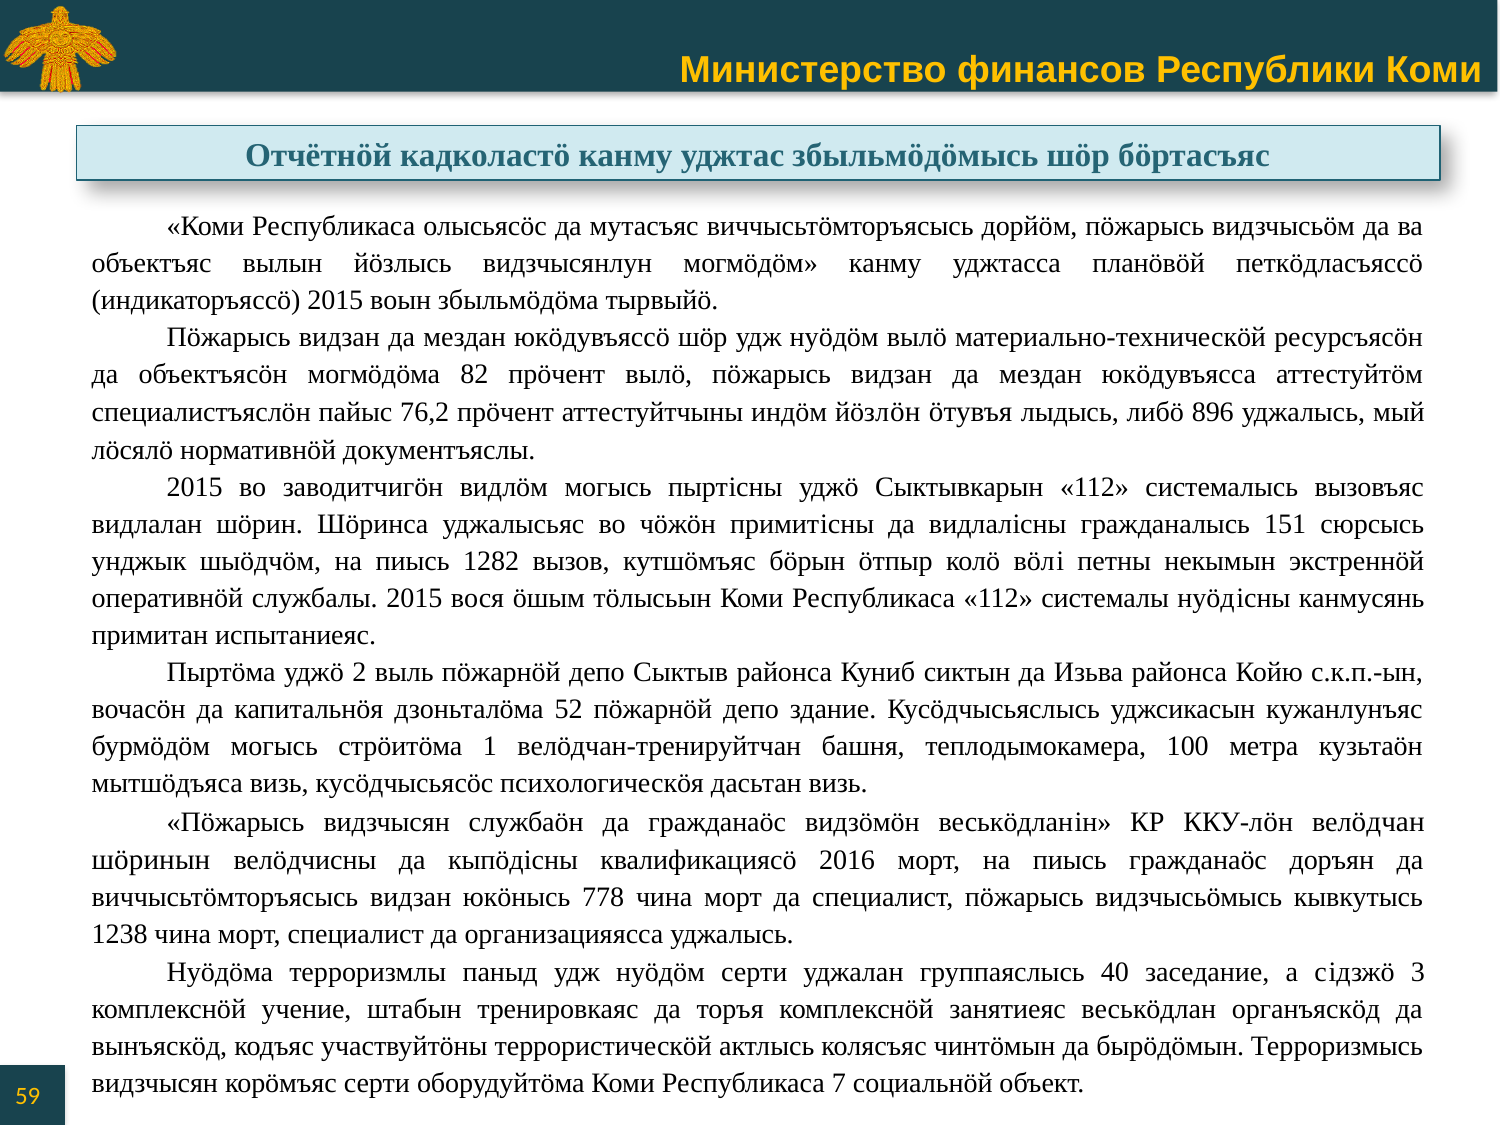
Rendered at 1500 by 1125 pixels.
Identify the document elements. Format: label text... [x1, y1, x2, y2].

list «Коми Республикаса олысьясӧс да мутасъяс виччысьтӧмторъясысь дорйӧм, пӧжарысь видзчысьӧм да ва объектъяс вылын йӧзлысь видзчысянлун могмӧдӧм» канму уджтасса планӧвӧй петкӧдласъяссӧ (индикаторъяссӧ) 2015 воын збыльмӧдӧма тырвыйӧ. Пӧжарысь видзан да мездан юкӧдувъяссӧ шӧр удж нуӧдӧм вылӧ материально-техническӧй ресурсъясӧн да объектъясӧн могмӧдӧма 82 прӧчент вылӧ, пӧжарысь видзан да мездан юкӧдувъясса аттестуйтӧм специалистъяслӧн пайыс 76,2 прӧчент аттестуйтчыны индӧм йӧзлӧн ӧтувъя лыдысь, либӧ 896 уджалысь, мый лӧсялӧ нормативнӧй документъяслы. 2015 во заводитчигӧн видлӧм могысь пыртiсны уджӧ Сыктывкарын «112» системалысь вызовъяс видлалан шӧрин. Шӧринса уджалысьяс во чӧжӧн примитiсны да видлалiсны гражданалысь 151 сюрсысь унджык шыӧдчӧм, на пиысь 1282 вызов, кутшӧмъяс бӧрын ӧтпыр колӧ вӧлi петны некымын экстреннӧй оперативнӧй службалы. 2015 вося ӧшым тӧлысьын Коми Республикаса «112» системалы нуӧдiсны канмусянь примитан испытаниеяс. Пыртӧма уджӧ 2 выль пӧжарнӧй депо Сыктыв районса Куниб сиктын да Изьва районса Койю с.к.п.-ын, вочасӧн да капитальнӧя дзоньталӧма 52 пӧжарнӧй депо здание. Кусӧдчысьяслысь уджсикасын кужанлунъяс бурмӧдӧм могысь стрӧитӧма 1 велӧдчан-тренируйтчан башня, теплодымокамера, 100 метра кузьтаӧн мытшӧдъяса визь, кусӧдчысьясӧс психологическӧя дасьтан визь. «Пӧжарысь видзчысян службаӧн да гражданаӧс видзӧмӧн веськӧдланiн» КР ККУ-лӧн велӧдчан шӧринын велӧдчисны да кыпӧдiсны квалификациясӧ 2016 морт, на пиысь гражданаӧс доръян да виччысьтӧмторъясысь видзан юкӧнысь 778 чина морт да специалист, пӧжарысь видзчысьӧмысь кывкутысь 1238 чина морт, специалист да организацияясса уджалысь. Нуӧдӧма терроризмлы паныд удж нуӧдӧм серти уджалан группаяслысь 40 заседание, а сiдзжӧ 3 комплекснӧй учение, штабын тренировкаяс да торъя комплекснӧй занятиеяс веськӧдлан органъяскӧд да вынъяскӧд, кодъяс участвуйтӧны террористическӧй актлысь колясъяс чинтӧмын да бырӧдӧмын. Терроризмысь видзчысян корӧмъяс серти оборудуйтӧма Коми Республикаса 7 социальнӧй объект. [76, 196, 1441, 1059]
slide_number 59 [0, 1065, 65, 1125]
picture [0, 0, 124, 114]
text_box Отчётнӧй кадколастӧ канму уджтас збыльмӧдӧмысь шӧр бӧртасъяс [76, 125, 1441, 181]
